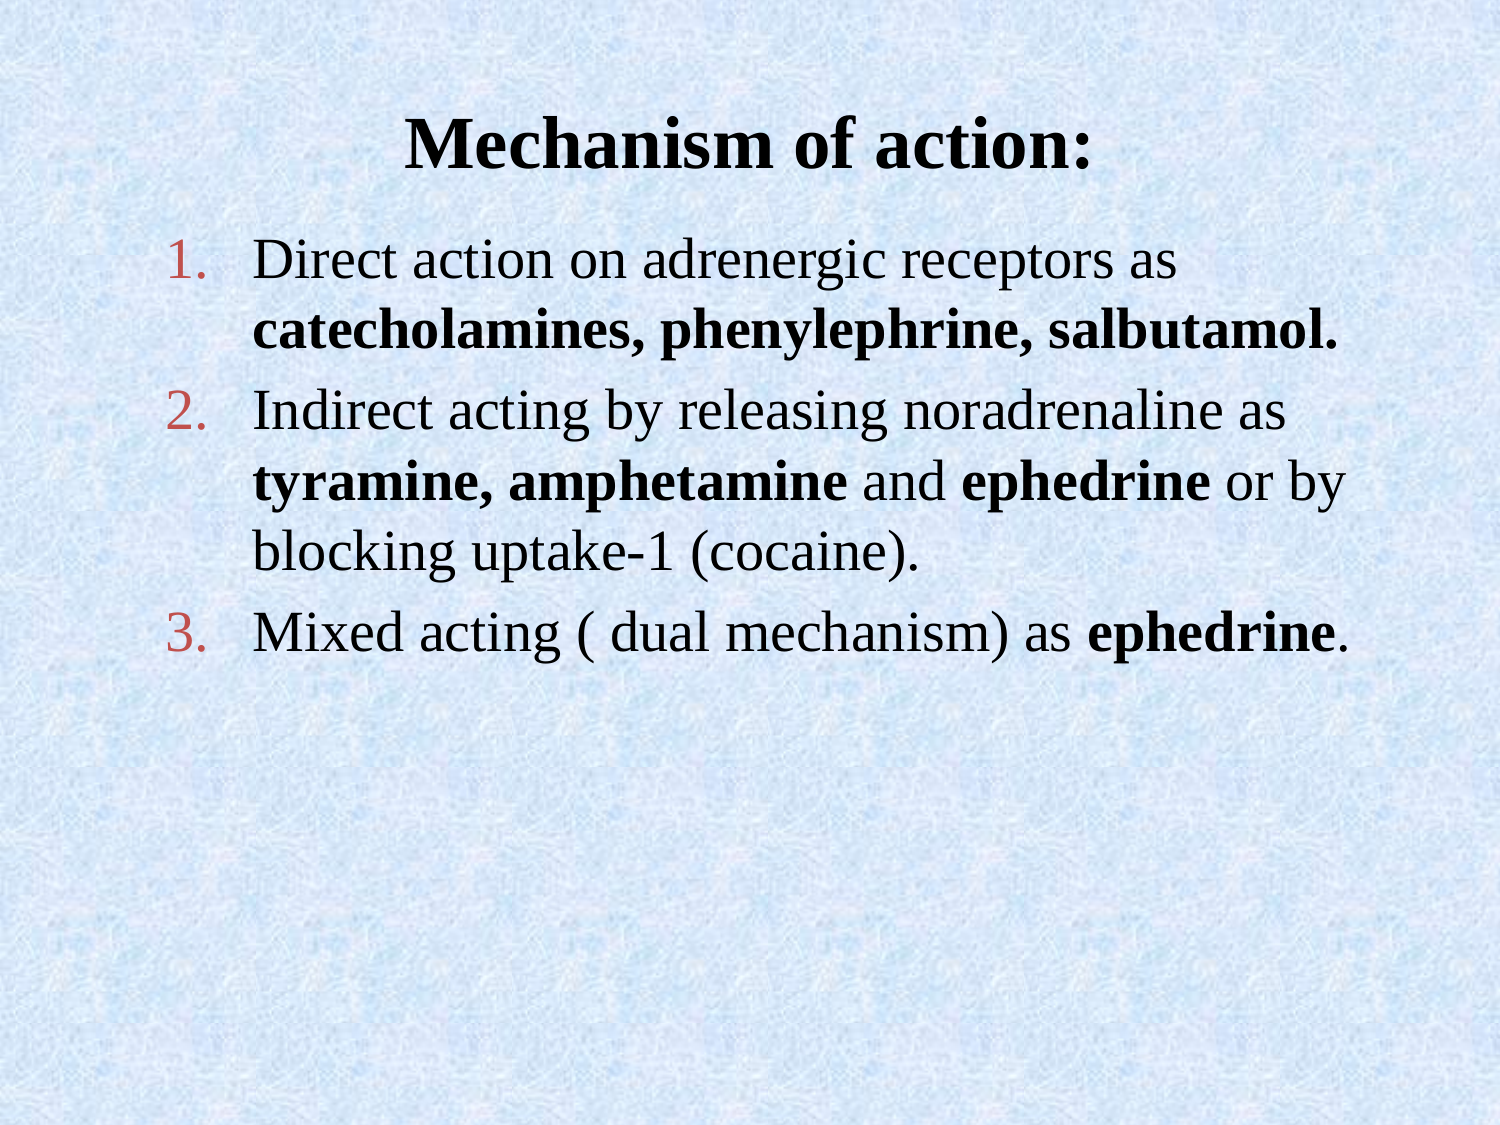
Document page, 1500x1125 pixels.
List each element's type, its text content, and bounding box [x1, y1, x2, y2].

picture [0, 0, 1500, 1125]
list Direct action on adrenergic receptors as catecholamines, phenylephrine, salbutamol. Indirect acting by releasing noradrenaline as tyramine, amphetamine and ephedrine or by blocking uptake-1 (cocaine). Mixed acting ( dual mechanism) as ephedrine. [150, 212, 1425, 1125]
title Mechanism of action: [75, 45, 1425, 233]
